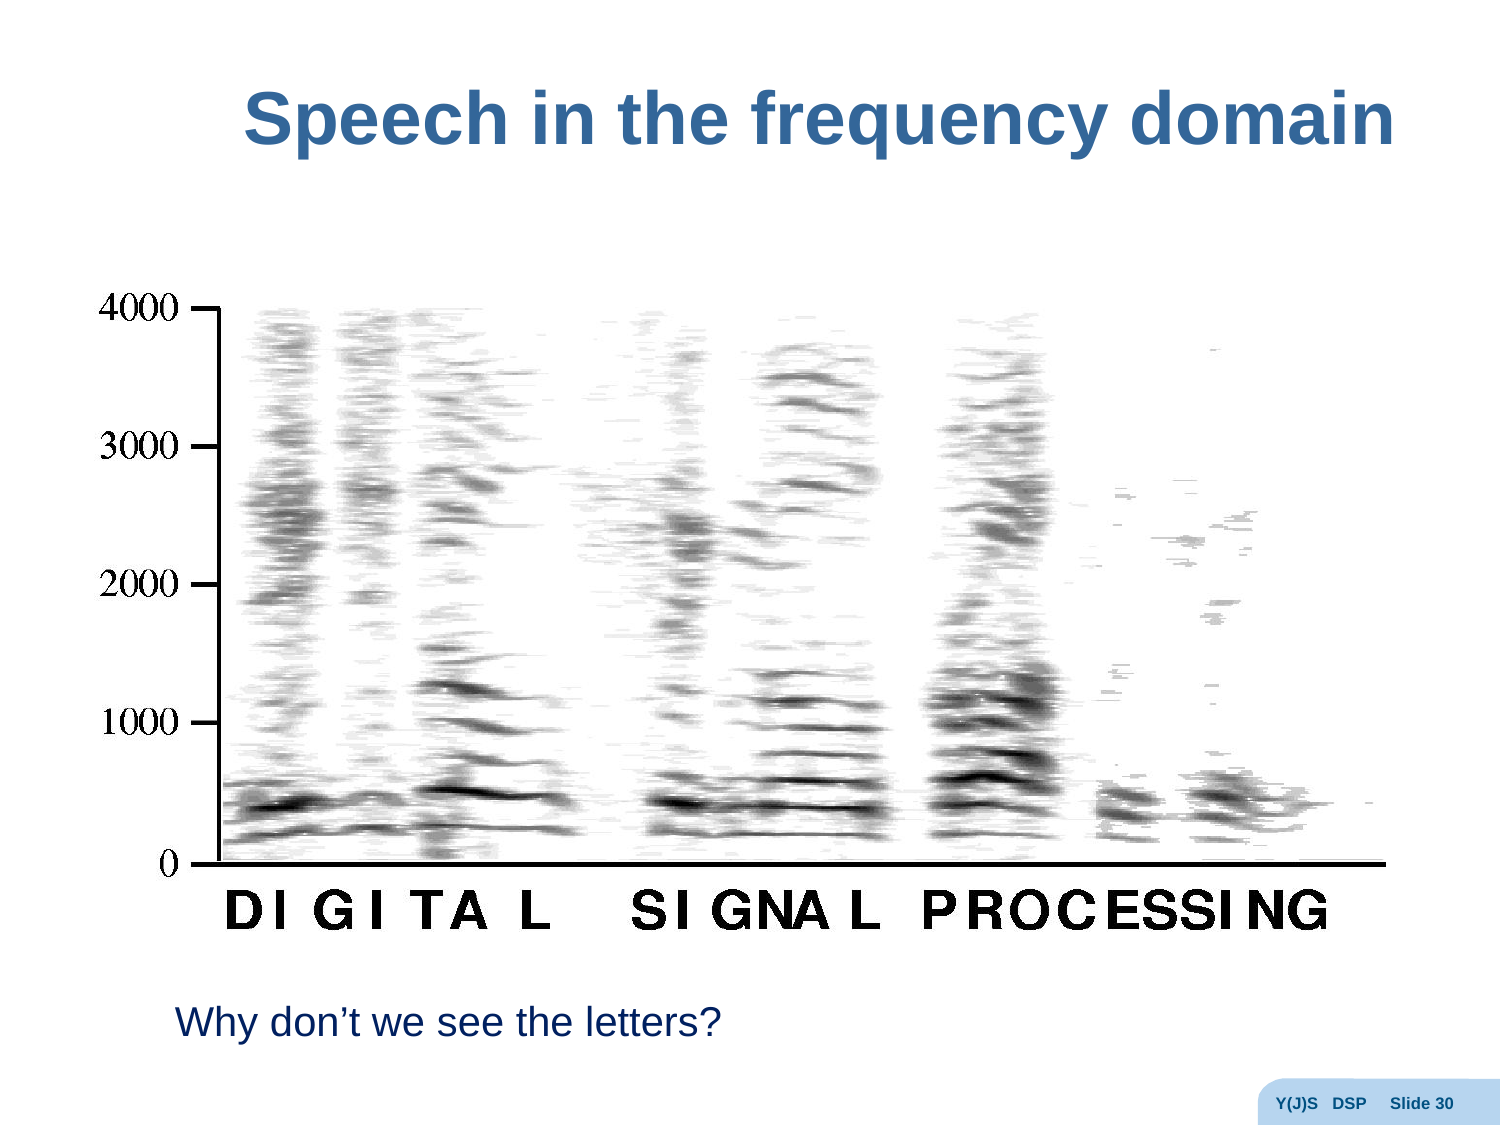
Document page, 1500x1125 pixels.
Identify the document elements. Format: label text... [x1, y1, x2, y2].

text_box Why don’t we see the letters? [160, 1006, 1195, 1053]
slide_number Y(J)S DSP Slide 30 [1260, 1085, 1500, 1125]
picture [78, 269, 1386, 998]
title Speech in the frequency domain [225, 26, 1416, 215]
